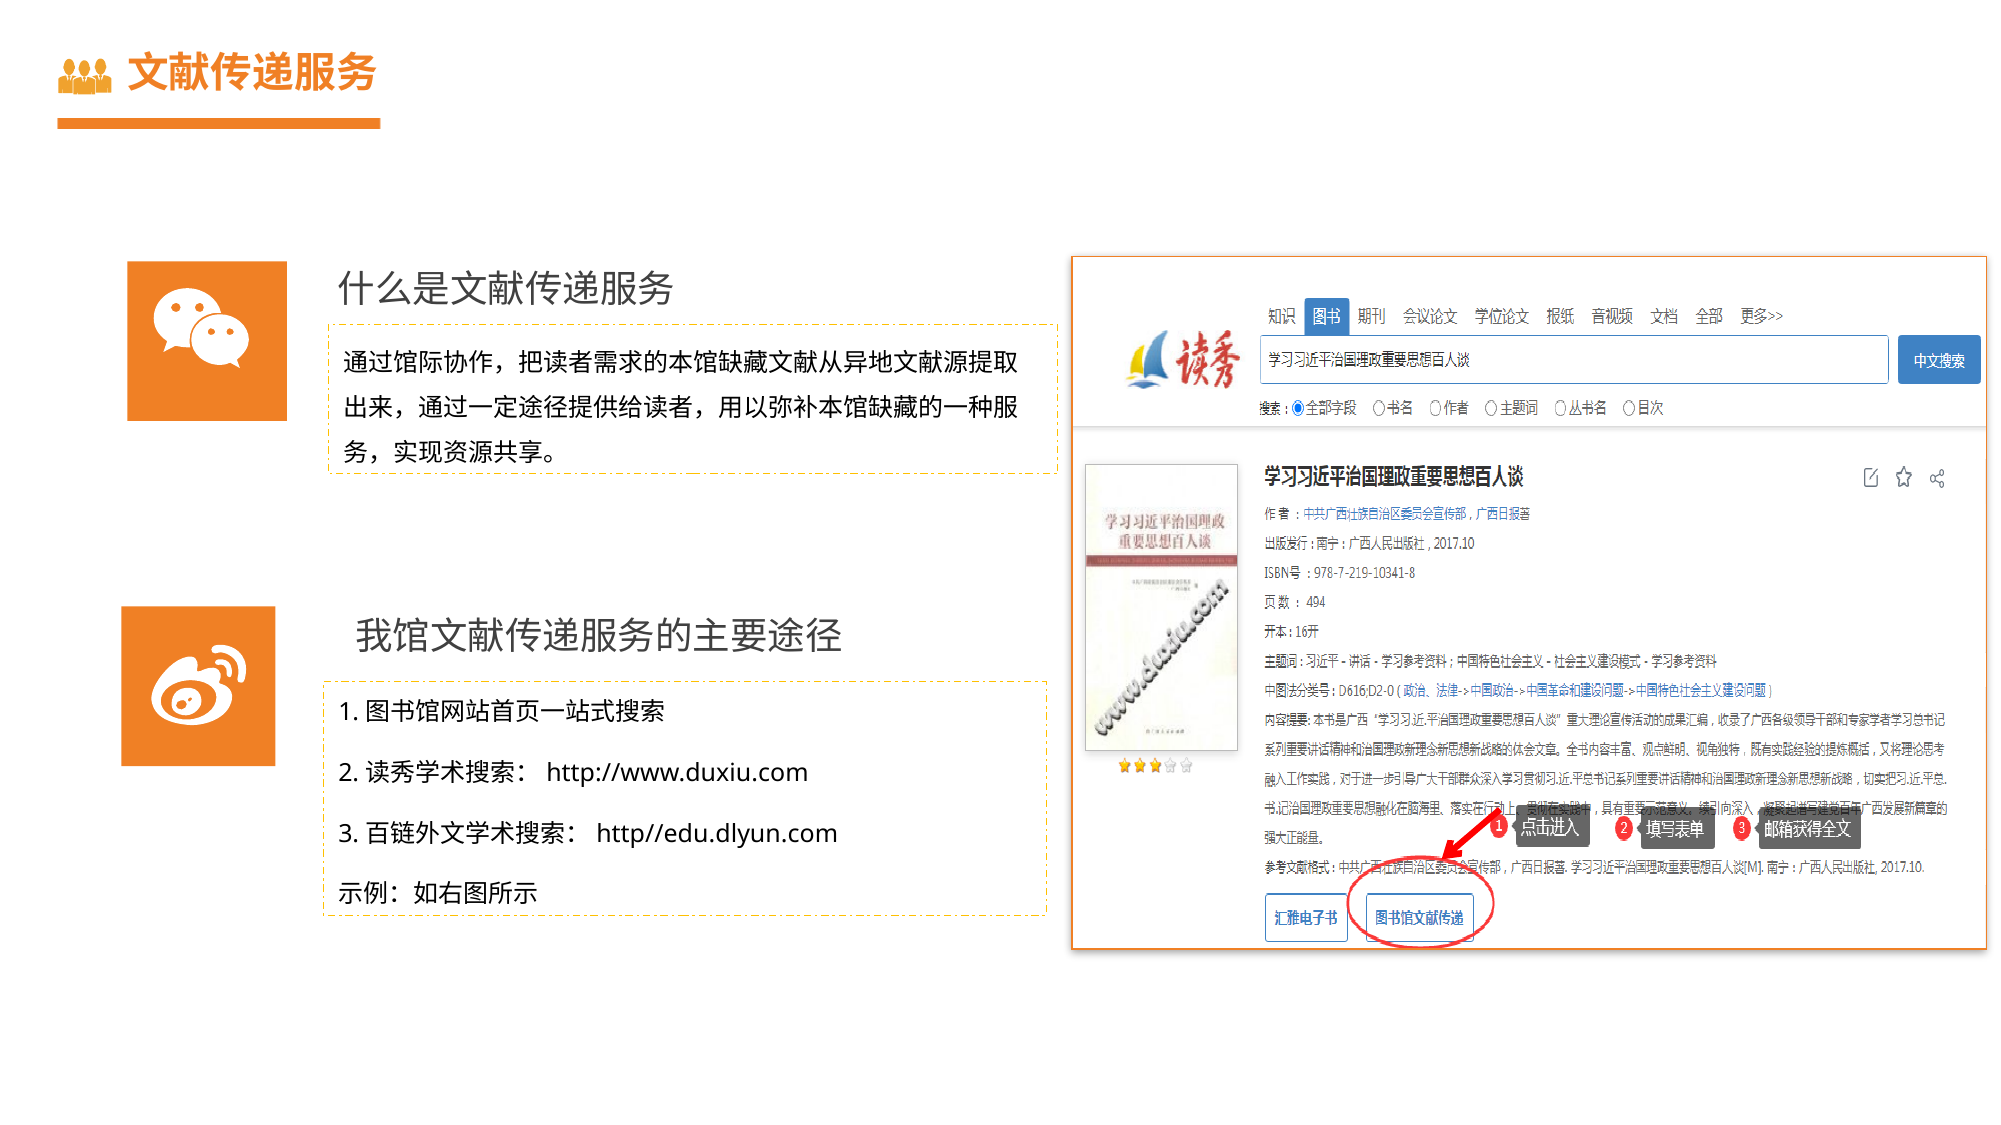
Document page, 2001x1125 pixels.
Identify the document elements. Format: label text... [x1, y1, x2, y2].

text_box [121, 606, 1047, 919]
text_box [58, 58, 112, 95]
picture [1072, 257, 1986, 949]
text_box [127, 259, 1058, 476]
text_box 文献传递服务 [112, 38, 393, 104]
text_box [1441, 809, 1500, 860]
picture [57, 118, 381, 129]
